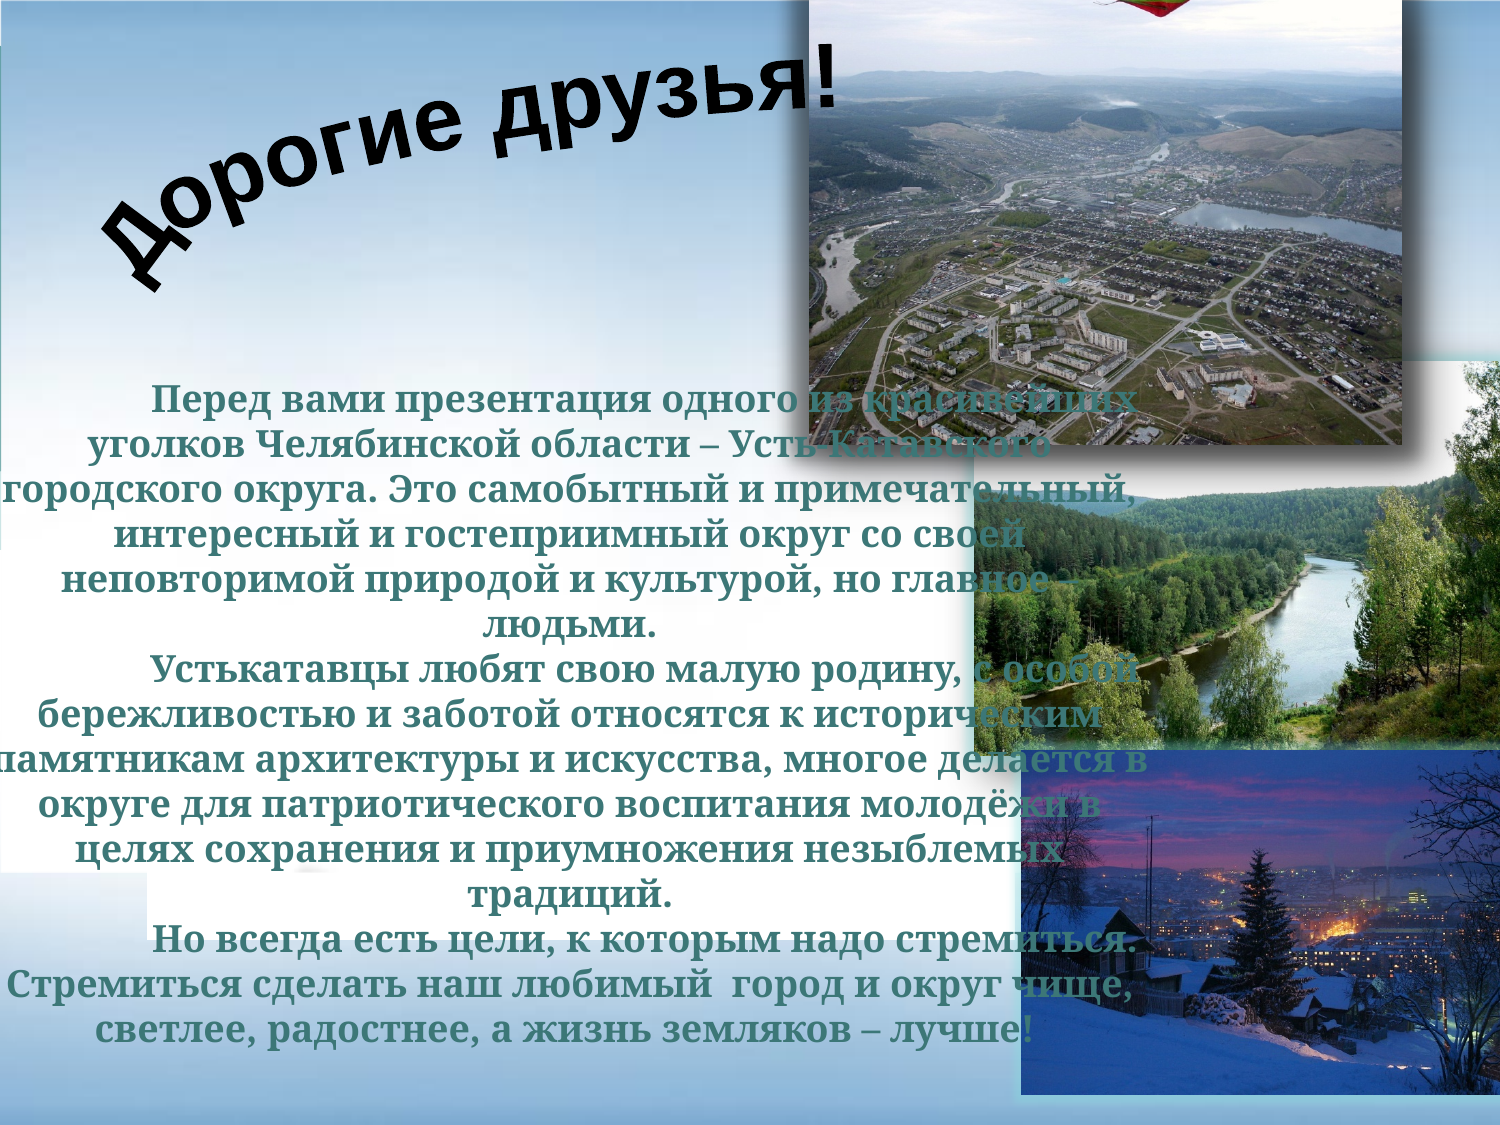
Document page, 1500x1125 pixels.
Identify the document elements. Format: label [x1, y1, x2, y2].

list [808, 0, 1402, 445]
picture [0, 0, 1500, 1125]
